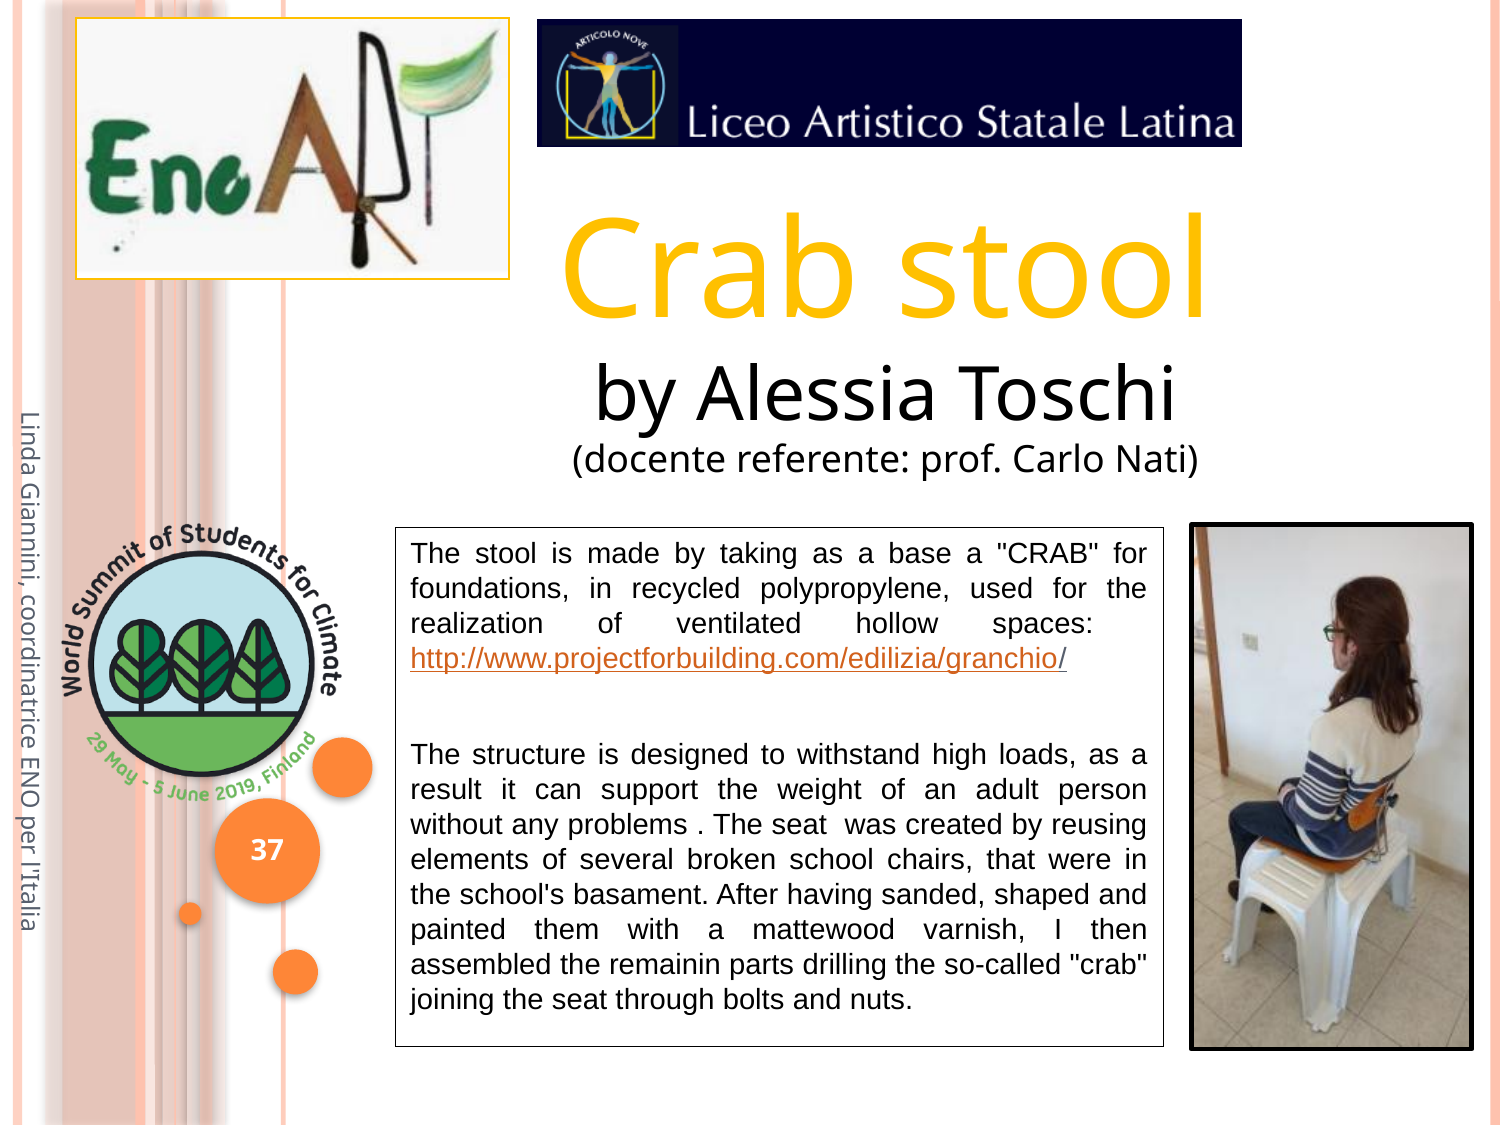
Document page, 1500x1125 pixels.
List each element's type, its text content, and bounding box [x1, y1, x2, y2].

picture [76, 18, 509, 279]
slide_number 37 [217, 818, 318, 894]
subtitle The stool is made by taking as a base a "CRAB" for foundations, in recycled polypropylene, used for the realization of ventilated hollow spaces: http://www.projectforbuilding.com/edilizia/granchio/ The structure is designed to withstand high loads, as a result it can support the weight of an adult person without any problems . The seat was created by reusing elements of several broken school chairs, that were in the school's basament. After having sanded, shaped and painted them with a mattewood varnish, I then assembled the remainin parts drilling the so-called "crab" joining the seat through bolts and nuts. [395, 527, 1164, 1047]
picture [52, 514, 349, 809]
picture [536, 18, 1242, 148]
footer Linda Giannini, coordinatrice ENO per l'Italia [0, 397, 64, 998]
text_box Crab stool by Alessia Toschi (docente referente: prof. Carlo Nati) [289, 172, 1483, 488]
picture [1193, 526, 1471, 1048]
